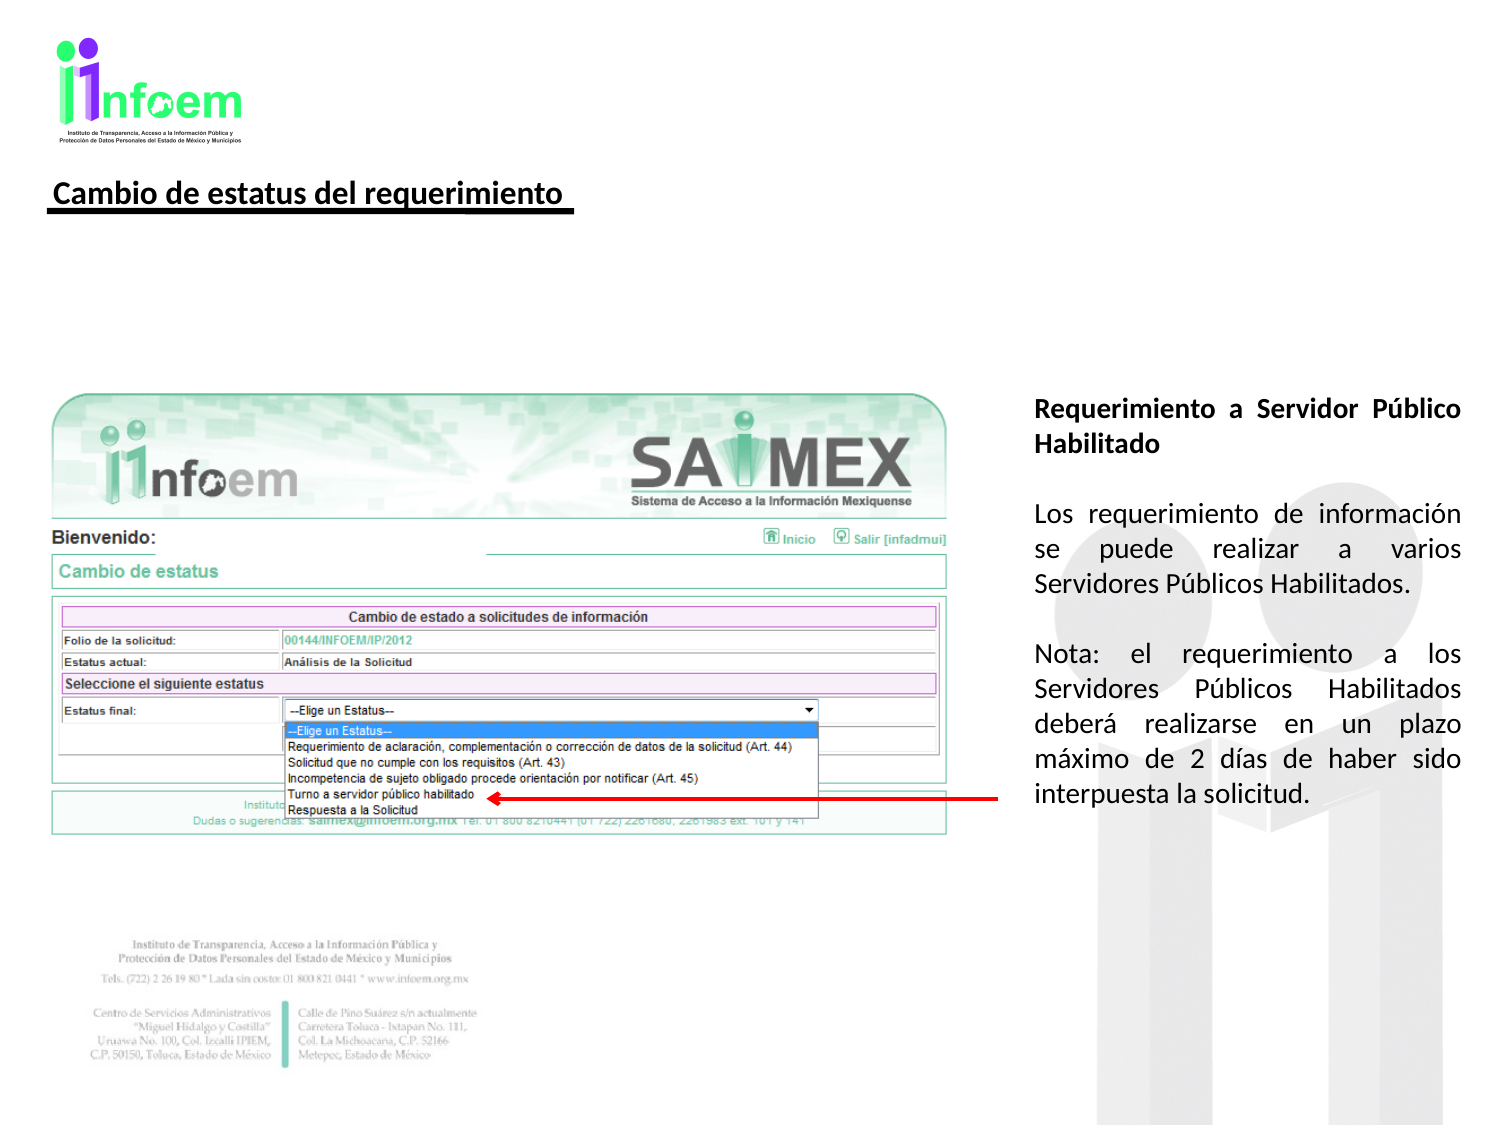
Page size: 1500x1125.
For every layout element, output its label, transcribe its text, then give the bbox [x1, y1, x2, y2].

text_box Cambio de estatus del requerimiento [38, 163, 579, 219]
picture [46, 391, 949, 837]
picture [1003, 35, 1500, 1125]
picture [41, 19, 255, 157]
text_box Requerimiento a Servidor Público Habilitado Los requerimiento de información se puede realizar a varios Servidores Públicos Habilitados. Nota: el requerimiento a los Servidores Públicos Habilitados deberá realizarse en un plazo máximo de 2 días de haber sido interpuesta la solicitud. [1019, 382, 1477, 817]
picture [29, 909, 550, 1103]
